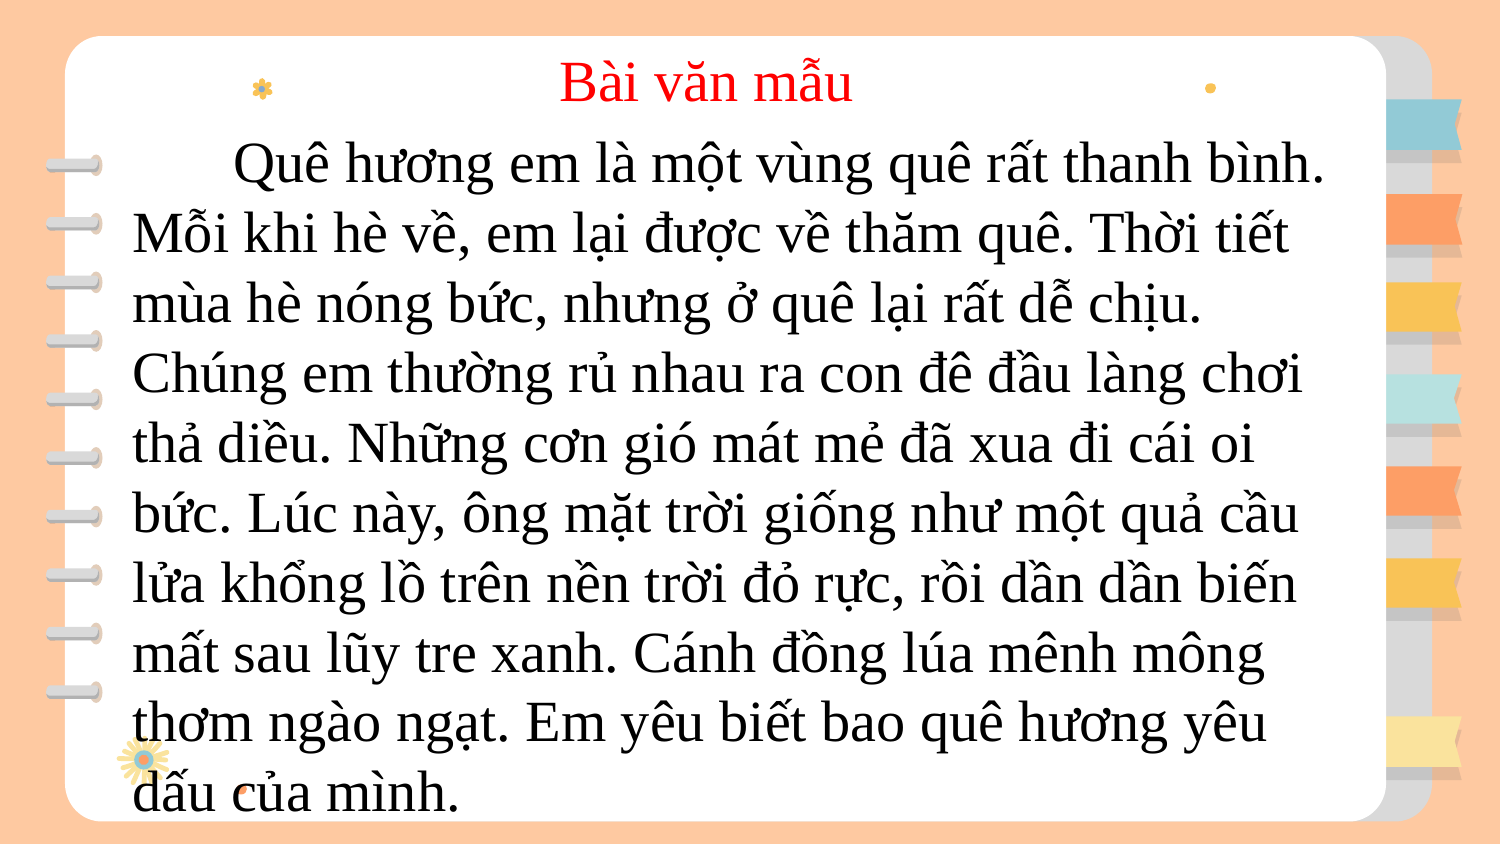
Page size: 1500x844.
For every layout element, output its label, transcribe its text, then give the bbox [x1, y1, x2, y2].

text_box Quê hương em là một vùng quê rất thanh bình. Mỗi khi hè về, em lại được về thăm quê. Thời tiết mùa hè nóng bức, nhưng ở quê lại rất dễ chịu. Chúng em thường rủ nhau ra con đê đầu làng chơi thả diều. Những cơn gió mát mẻ đã xua đi cái oi bức. Lúc này, ông mặt trời giống như một quả cầu lửa khổng lồ trên nền trời đỏ rực, rồi dần dần biến mất sau lũy tre xanh. Cánh đồng lúa mênh mông thơm ngào ngạt. Em yêu biết bao quê hương yêu dấu của mình. [117, 116, 1353, 831]
text_box Bài văn mẫu [167, 36, 1246, 116]
